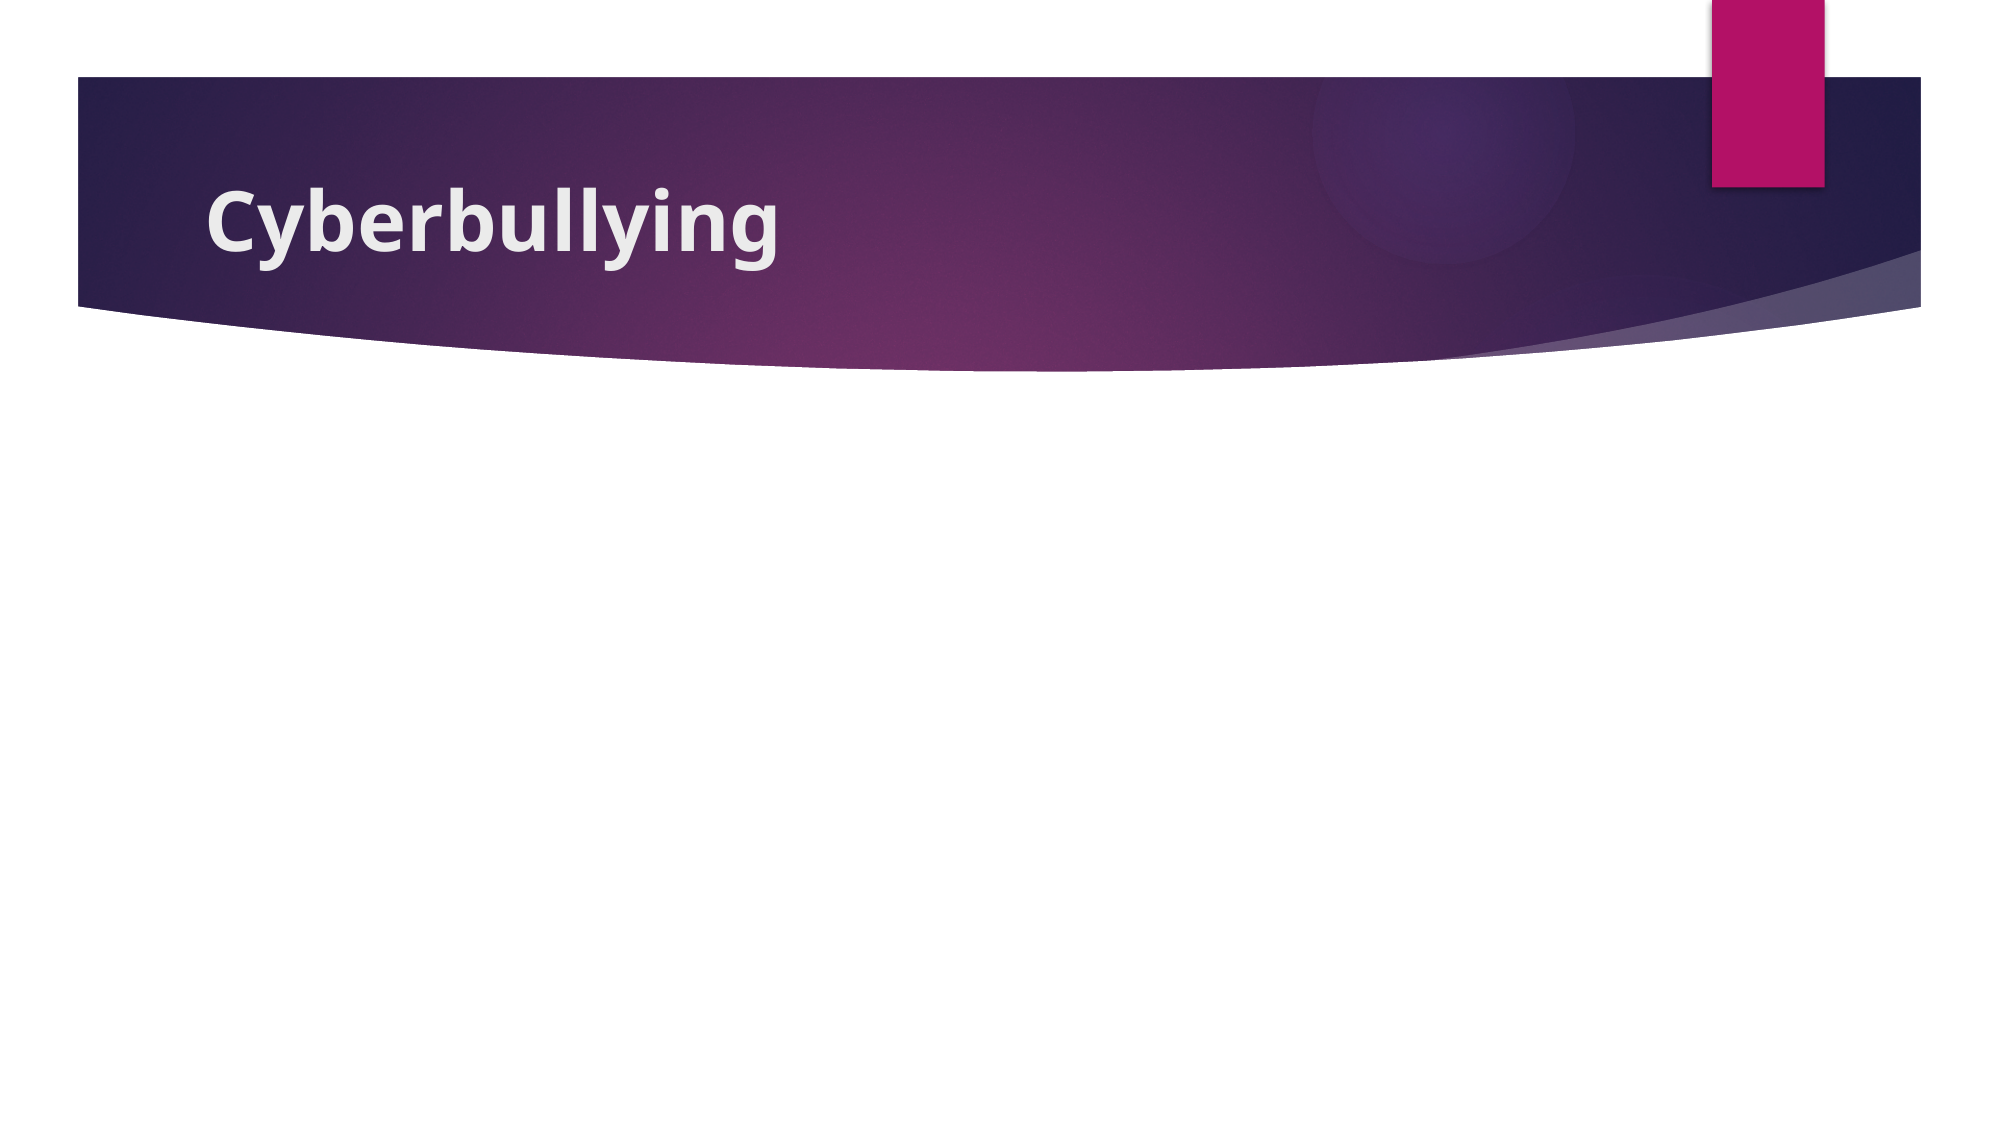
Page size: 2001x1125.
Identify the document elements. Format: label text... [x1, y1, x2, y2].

title Cyberbullying [189, 159, 1627, 276]
